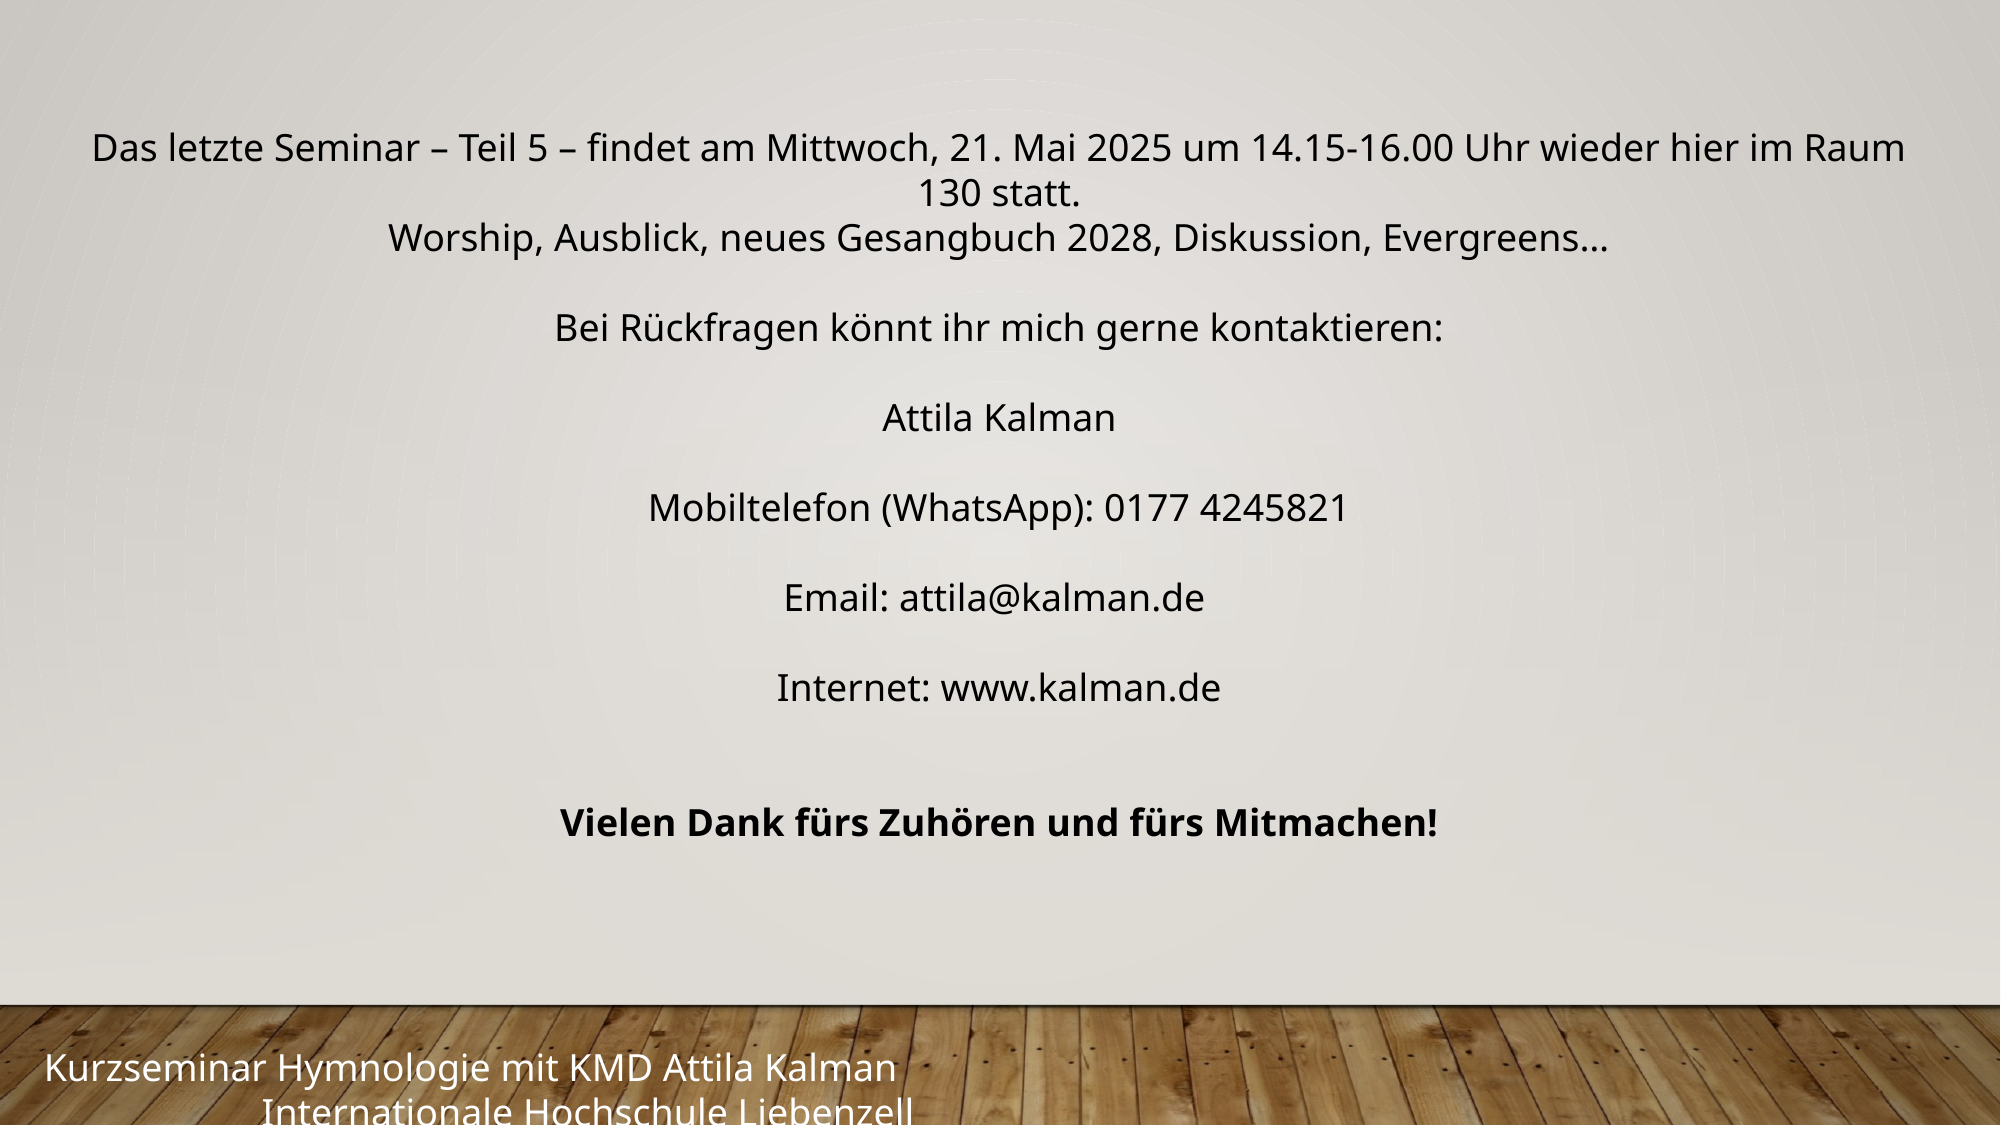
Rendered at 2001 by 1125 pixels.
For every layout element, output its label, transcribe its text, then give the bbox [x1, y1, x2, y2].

text_box Das letzte Seminar – Teil 5 – findet am Mittwoch, 21. Mai 2025 um 14.15-16.00 Uhr wieder hier im Raum 130 statt. Worship, Ausblick, neues Gesangbuch 2028, Diskussion, Evergreens… Bei Rückfragen könnt ihr mich gerne kontaktieren: Attila Kalman Mobiltelefon (WhatsApp): 0177 4245821 Email: attila@kalman.de Internet: www.kalman.de Vielen Dank fürs Zuhören und fürs Mitmachen! [74, 116, 1925, 851]
picture [0, 1005, 2000, 1125]
text_box Kurzseminar Hymnologie mit KMD Attila Kalman Internationale Hochschule Liebenzell [28, 1036, 1970, 1125]
